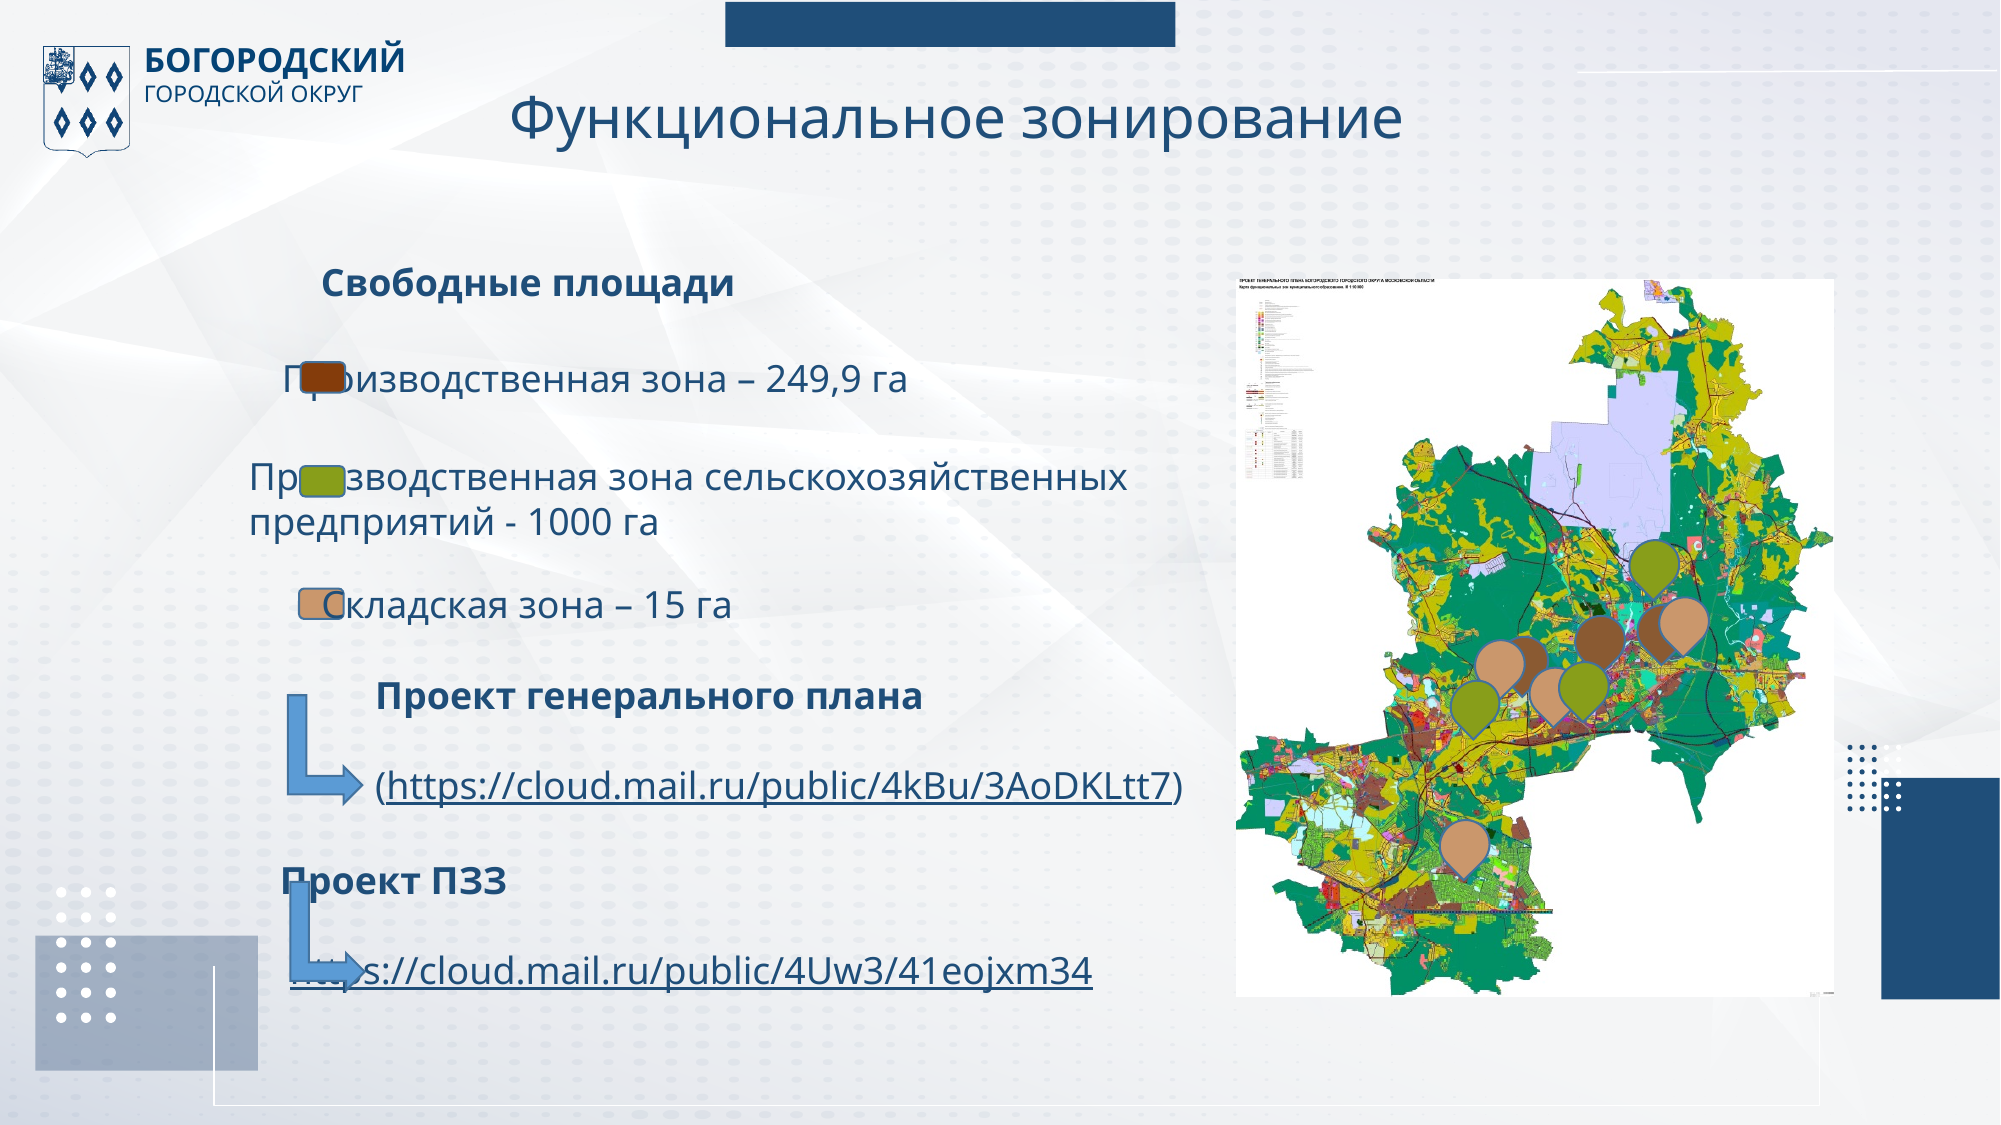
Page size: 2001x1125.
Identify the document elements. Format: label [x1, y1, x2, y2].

picture [1236, 279, 1834, 997]
picture [43, 46, 130, 158]
text_box [0, 0, 2000, 1125]
